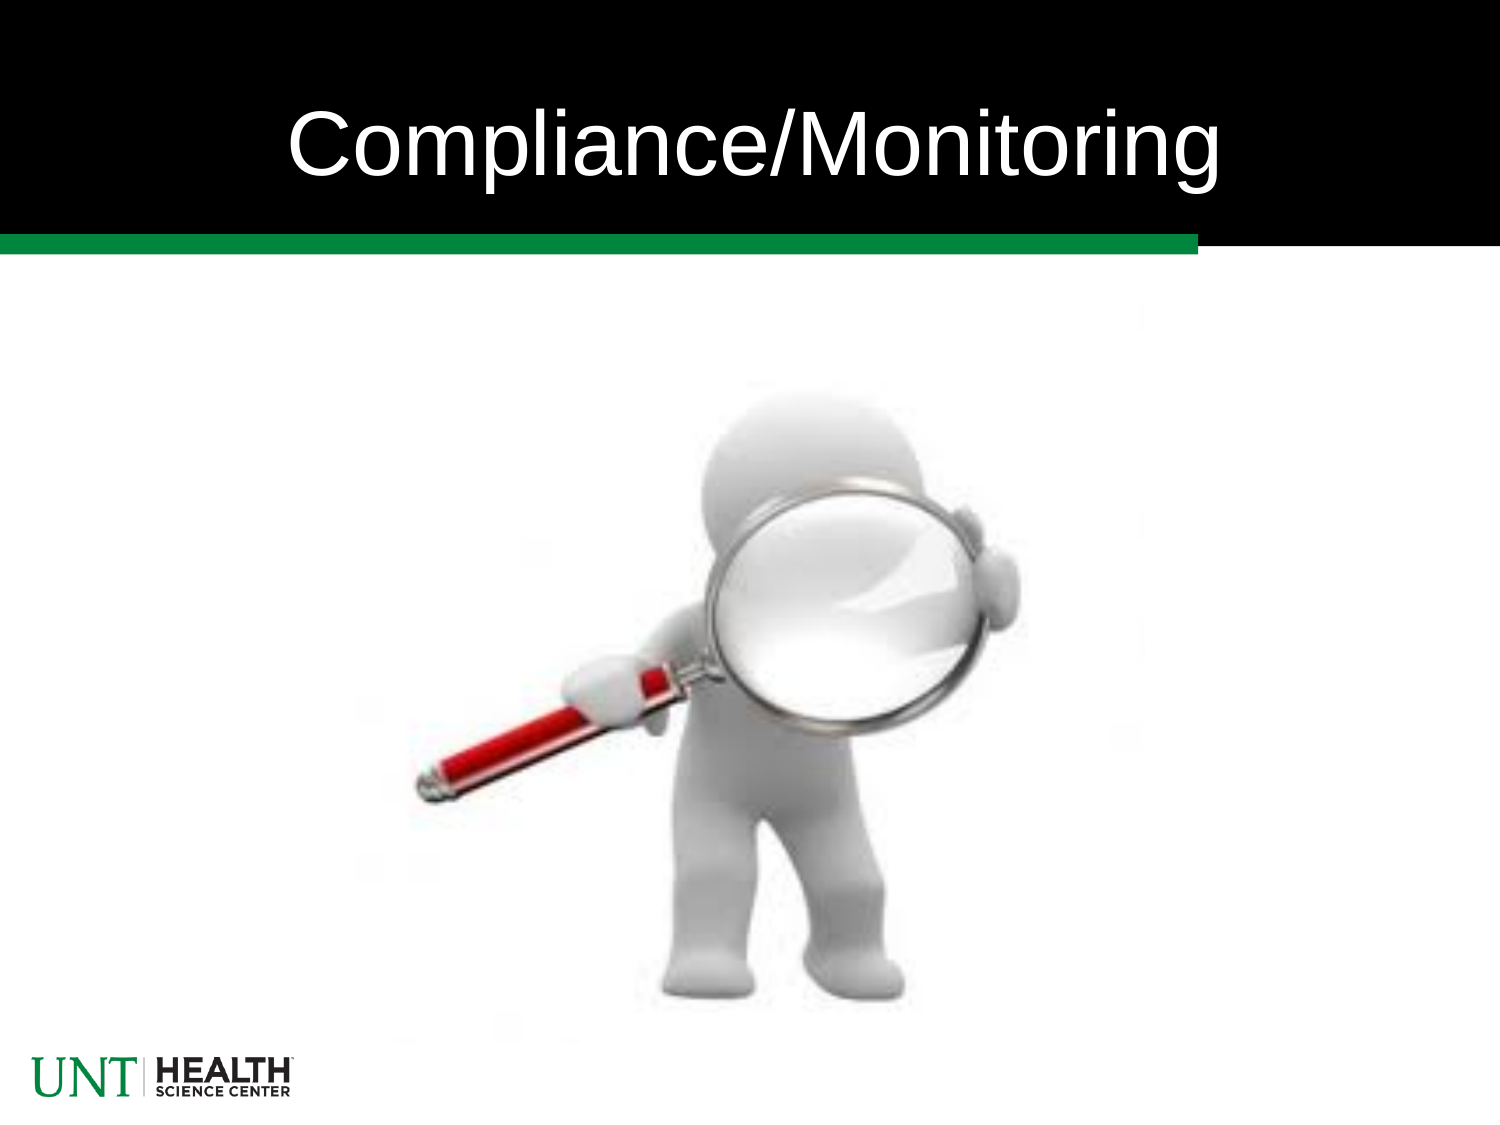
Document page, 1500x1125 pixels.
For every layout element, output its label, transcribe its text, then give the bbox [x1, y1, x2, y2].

picture [31, 1057, 294, 1097]
title Compliance/Monitoring [61, 44, 1450, 233]
picture [355, 304, 1145, 1044]
